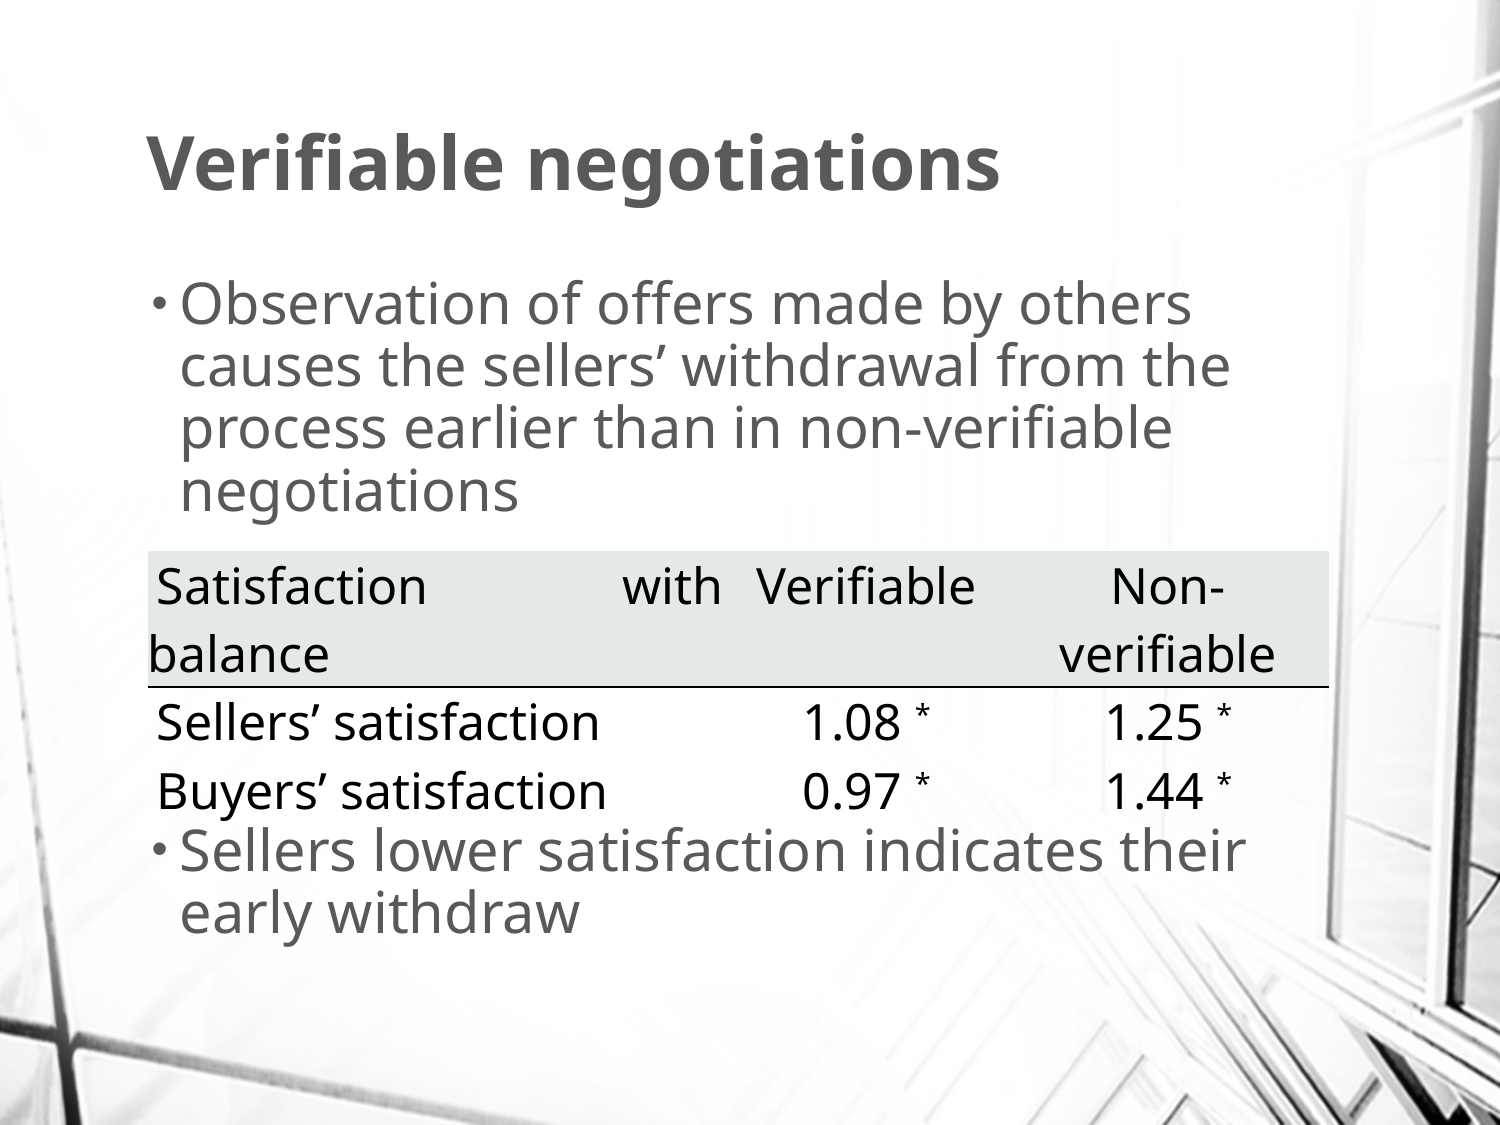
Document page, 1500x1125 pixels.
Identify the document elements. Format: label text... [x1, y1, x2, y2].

table_header Satisfaction with balance [148, 551, 725, 686]
table_cell Buyers’ satisfaction [148, 756, 725, 824]
table_header Verifiable [725, 551, 1010, 686]
table_cell 1.44 * [1010, 756, 1329, 824]
list Observation of offers made by others causes the sellers’ withdrawal from the process earlier than in non-verifiable negotiations Sellers lower satisfaction indicates their early withdraw [131, 267, 1376, 955]
table_cell 0.97 * [725, 756, 1010, 824]
table_cell Sellers’ satisfaction [148, 688, 725, 756]
table_header Non-verifiable [1010, 551, 1329, 686]
table_cell 1.25 * [1010, 688, 1329, 756]
title Verifiable negotiations [131, 87, 1201, 213]
picture [0, 0, 1500, 1125]
table_cell 1.08 * [725, 688, 1010, 756]
